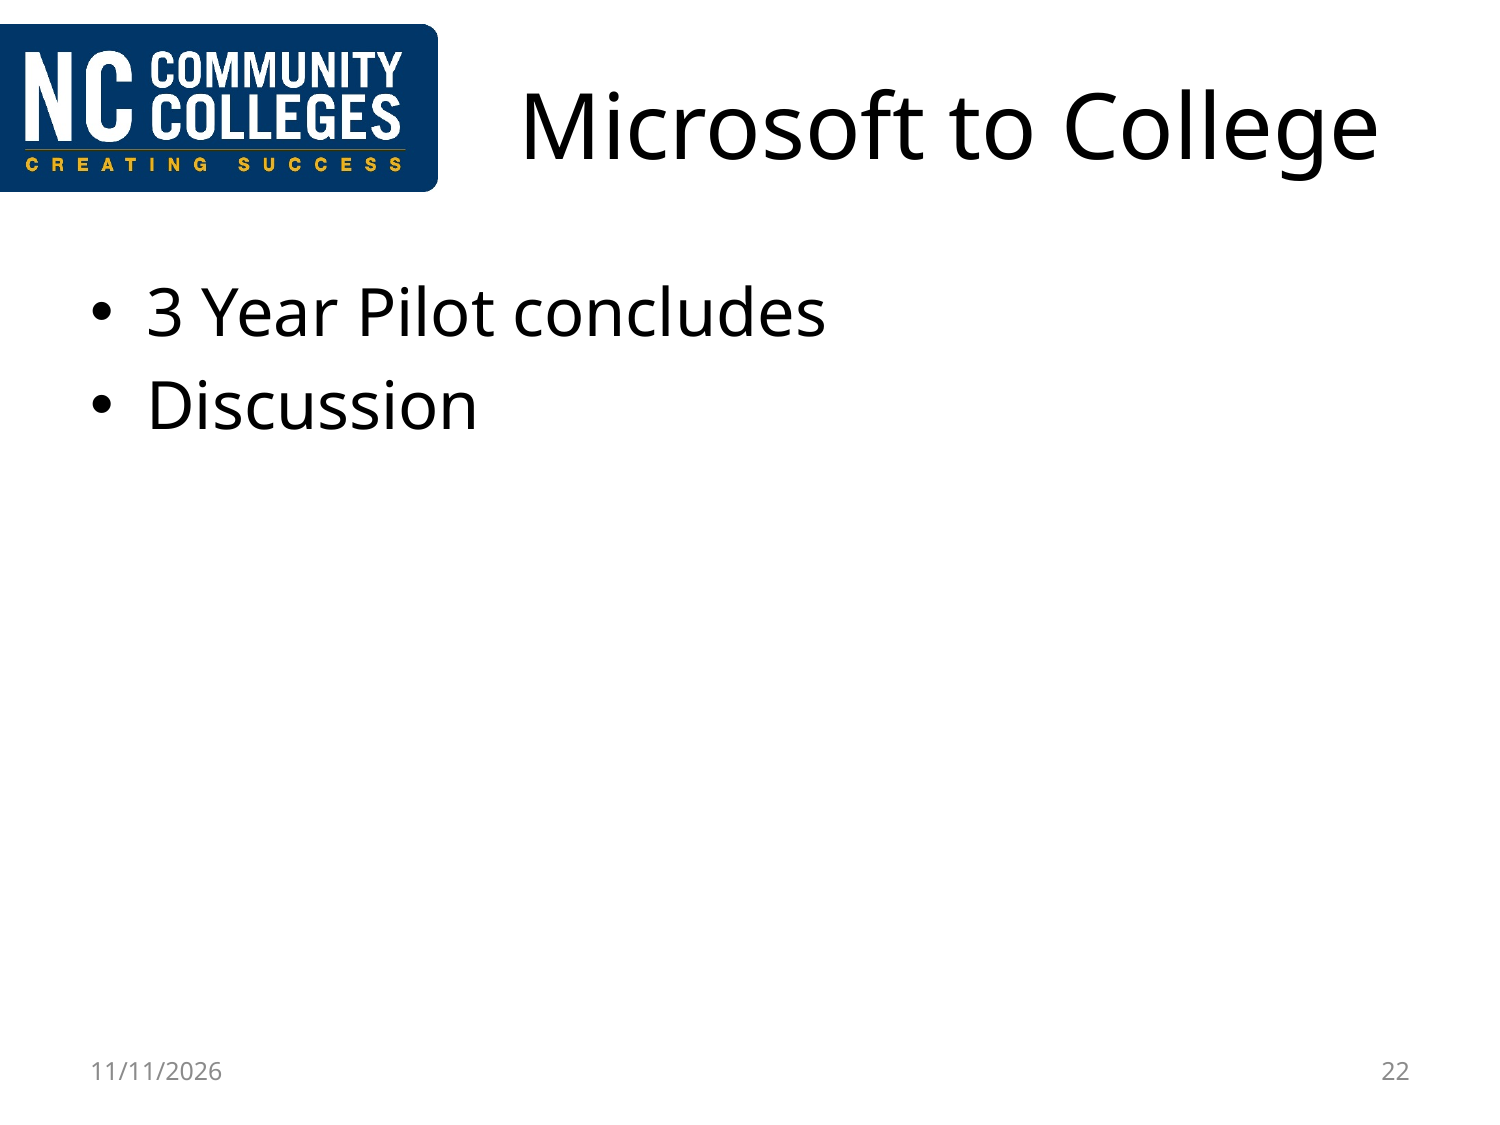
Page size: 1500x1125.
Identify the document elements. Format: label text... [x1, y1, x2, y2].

slide_number 22 [1074, 1042, 1425, 1103]
title Microsoft to College [462, 45, 1463, 200]
picture [0, 24, 438, 192]
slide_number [75, 1042, 425, 1103]
list 3 Year Pilot concludes Discussion [75, 262, 1425, 1005]
